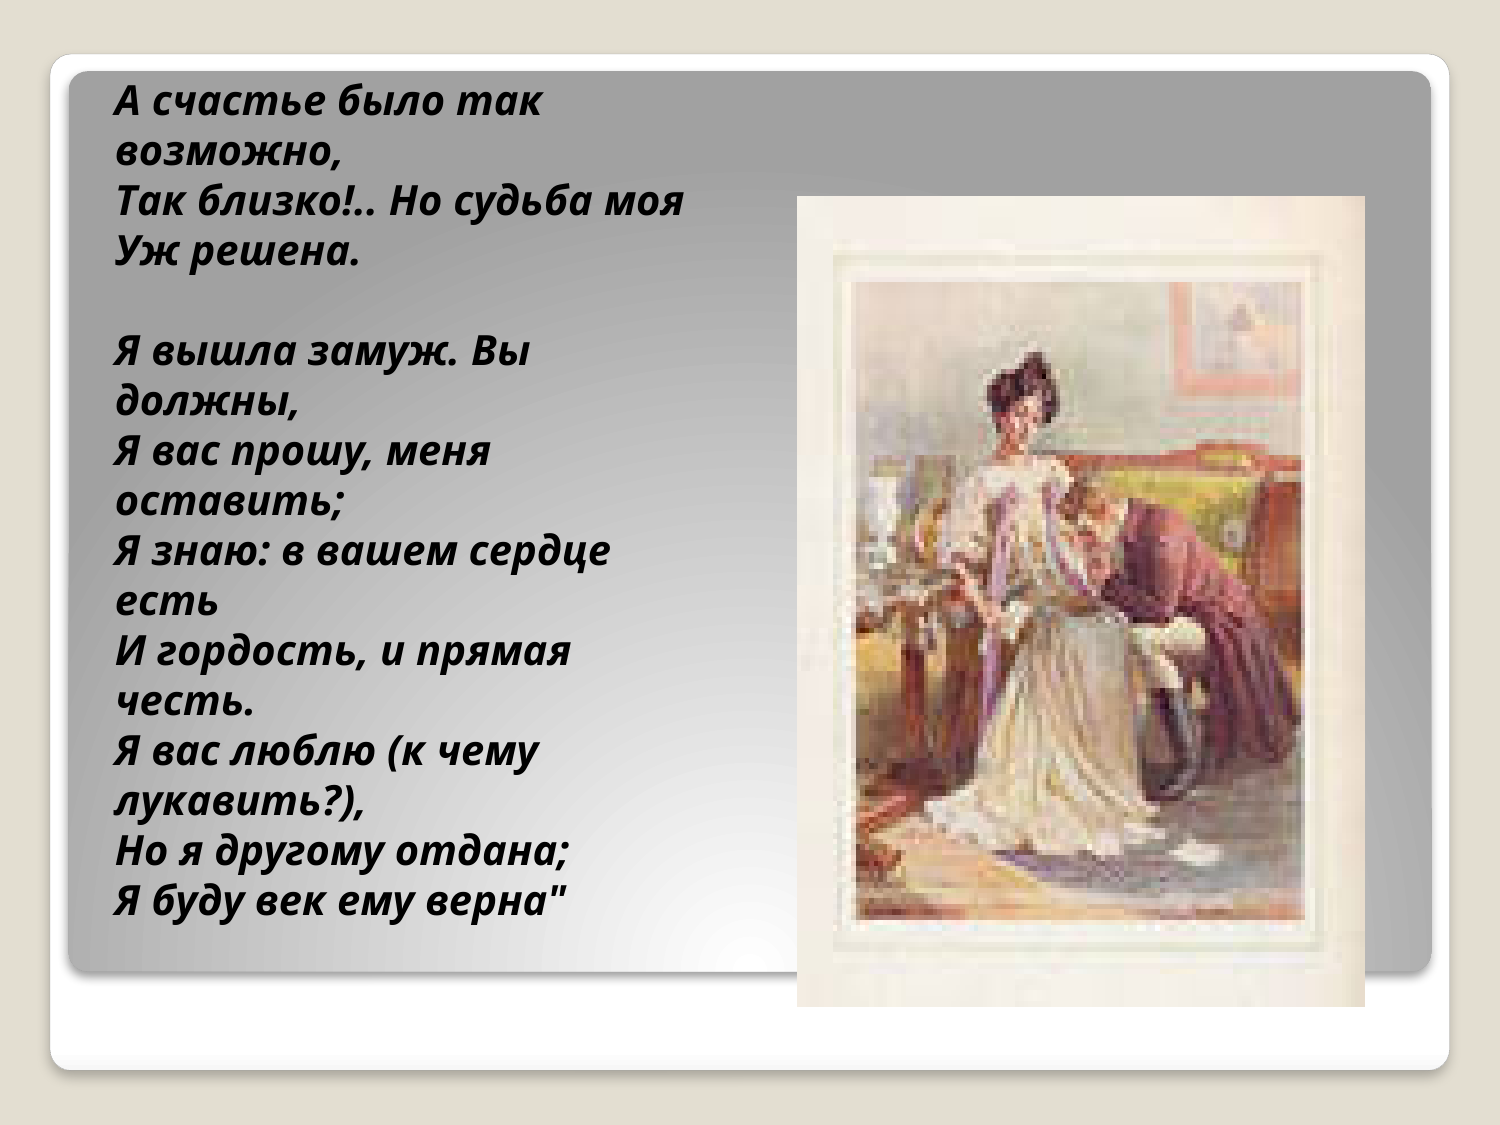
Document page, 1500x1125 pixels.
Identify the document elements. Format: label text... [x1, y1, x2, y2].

text_box А счастье было так возможно, Так близко!.. Но судьба моя Уж решена. Я вышла замуж. Вы должны, Я вас прошу, меня оставить; Я знаю: в вашем сердце есть И гордость, и прямая честь. Я вас люблю (к чему лукавить?), Но я другому отдана; Я буду век ему верна" [100, 66, 727, 932]
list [796, 196, 1365, 1008]
